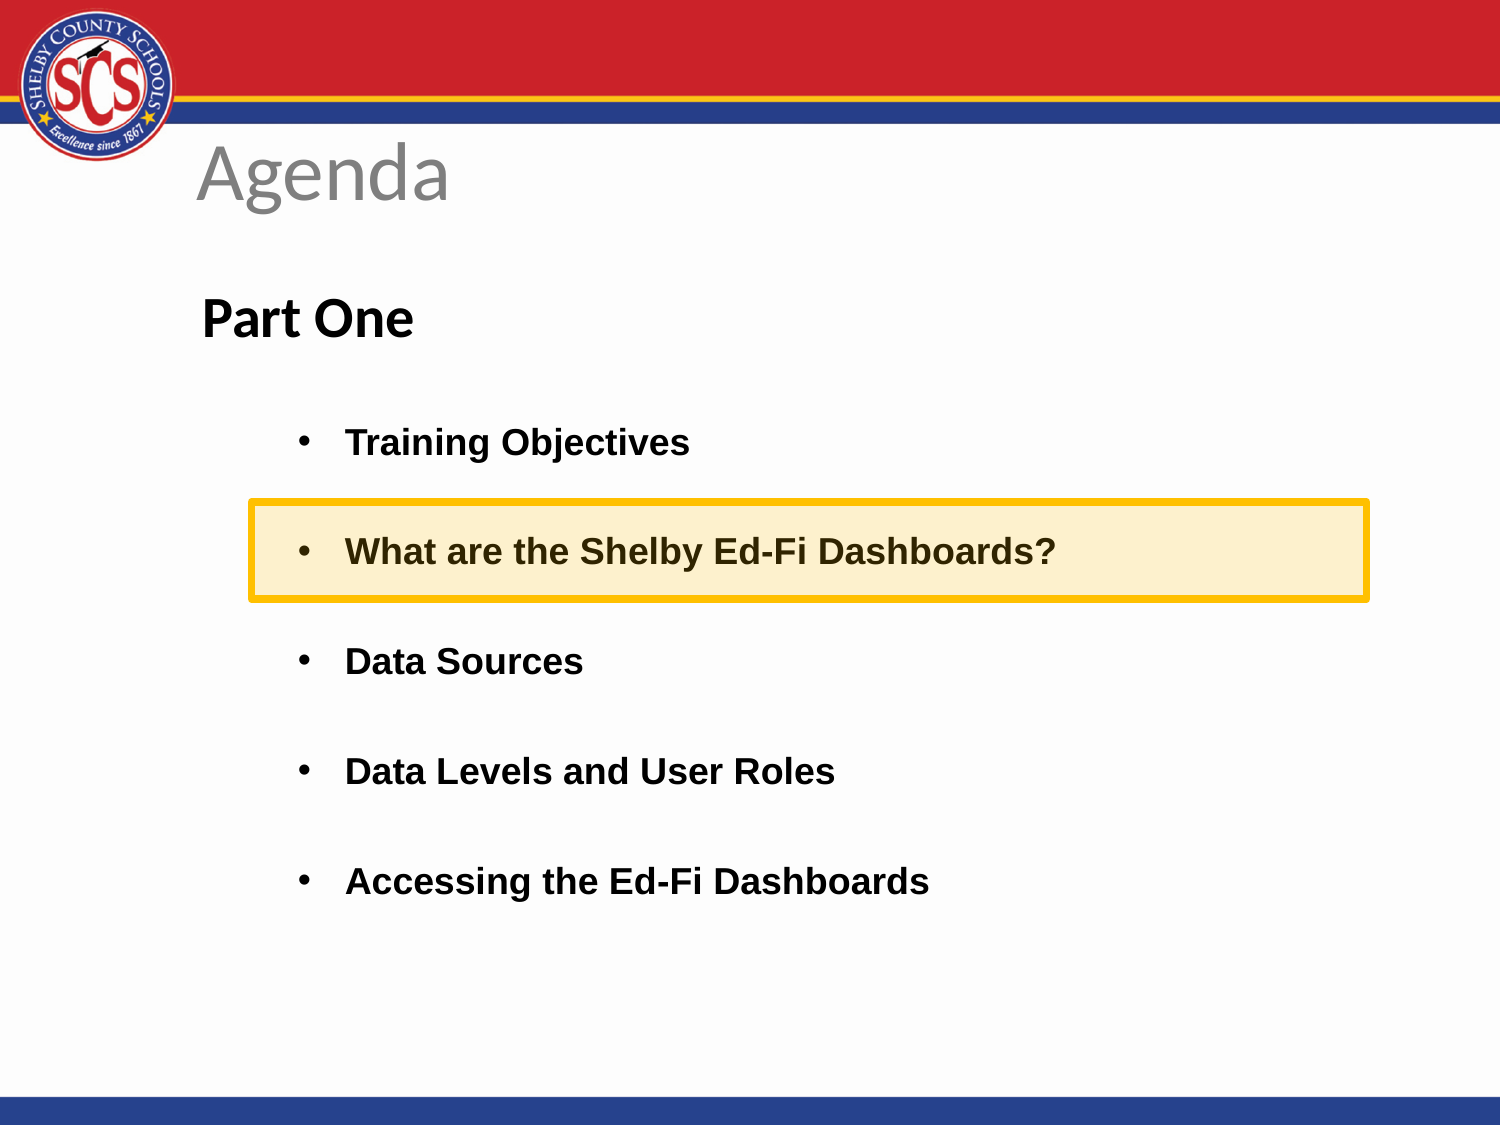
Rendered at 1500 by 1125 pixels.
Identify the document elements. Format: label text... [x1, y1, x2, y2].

text_box Training Objectives [283, 410, 1033, 471]
title Agenda [181, 118, 1500, 225]
picture [0, 0, 1500, 1125]
text_box Data Sources [283, 629, 1033, 690]
text_box Data Levels and User Roles [283, 739, 1331, 800]
text_box Accessing the Ed-Fi Dashboards [283, 849, 1336, 910]
text_box Part One [188, 250, 1500, 356]
text_box [249, 500, 1369, 601]
